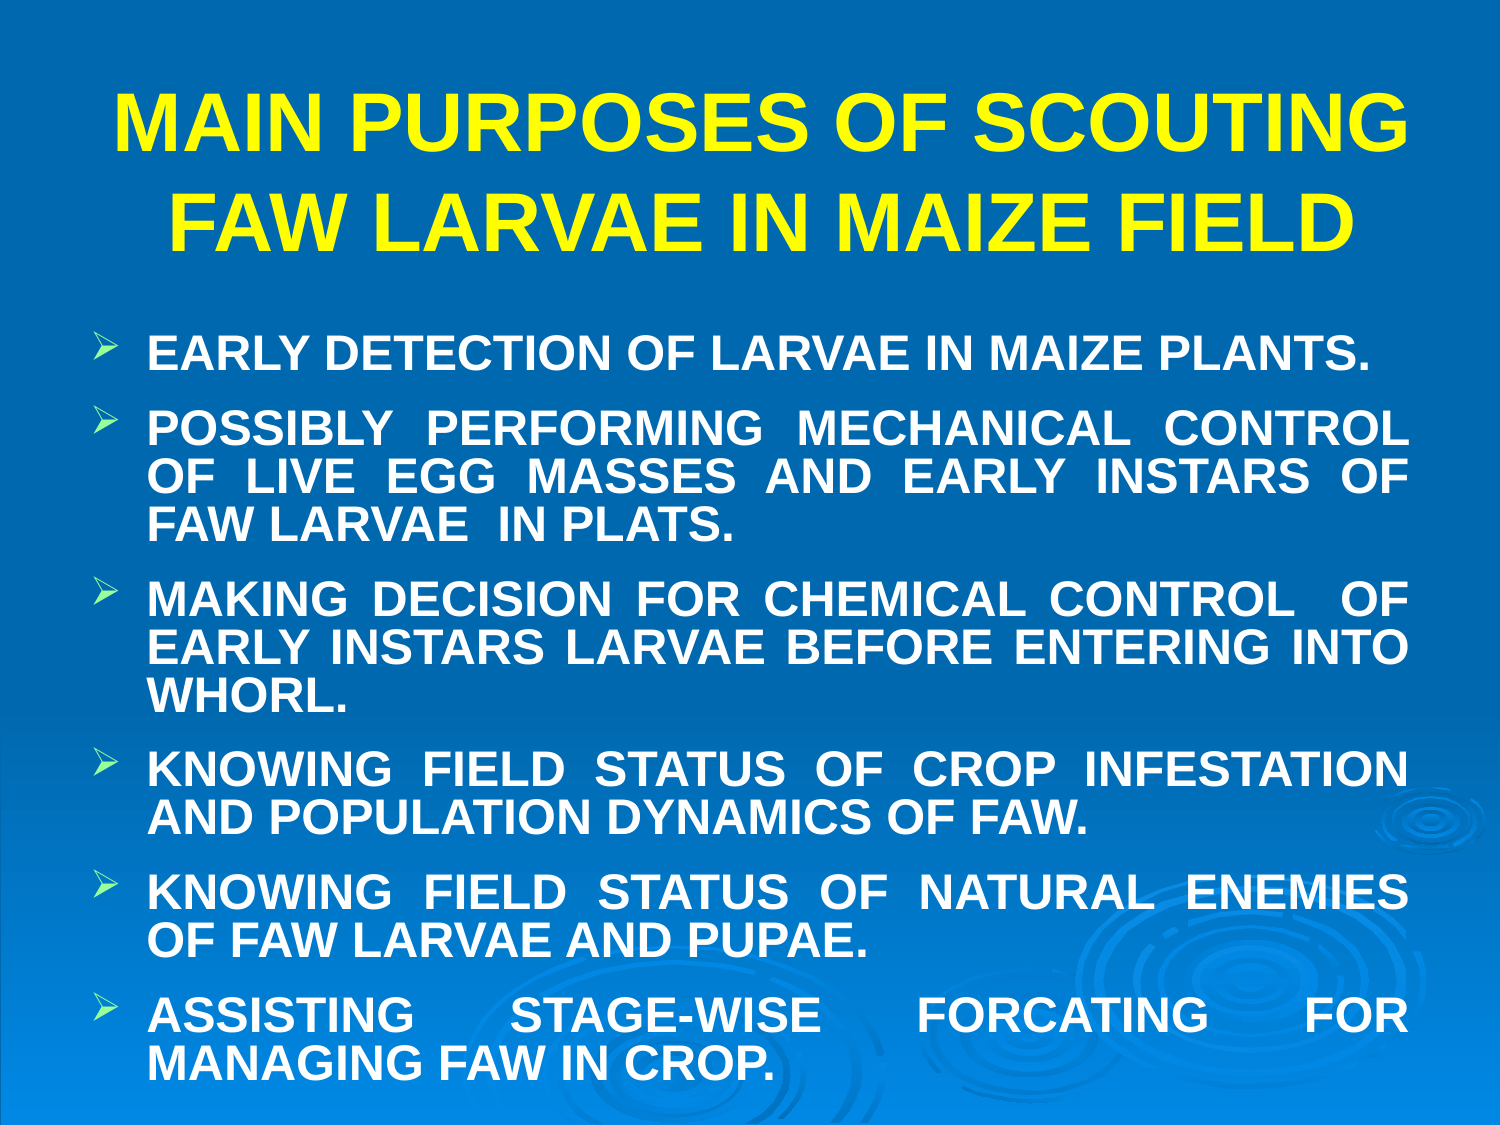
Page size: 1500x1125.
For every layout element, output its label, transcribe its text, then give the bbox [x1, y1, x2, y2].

title MAIN PURPOSES OF SCOUTING FAW LARVAE IN MAIZE FIELD [87, 74, 1438, 263]
list EARLY DETECTION OF LARVAE IN MAIZE PLANTS. POSSIBLY PERFORMING MECHANICAL CONTROL OF LIVE EGG MASSES AND EARLY INSTARS OF FAW LARVAE IN PLATS. MAKING DECISION FOR CHEMICAL CONTROL OF EARLY INSTARS LARVAE BEFORE ENTERING INTO WHORL. KNOWING FIELD STATUS OF CROP INFESTATION AND POPULATION DYNAMICS OF FAW. KNOWING FIELD STATUS OF NATURAL ENEMIES OF FAW LARVAE AND PUPAE. ASSISTING STAGE-WISE FORCATING FOR MANAGING FAW IN CROP. [74, 324, 1426, 776]
